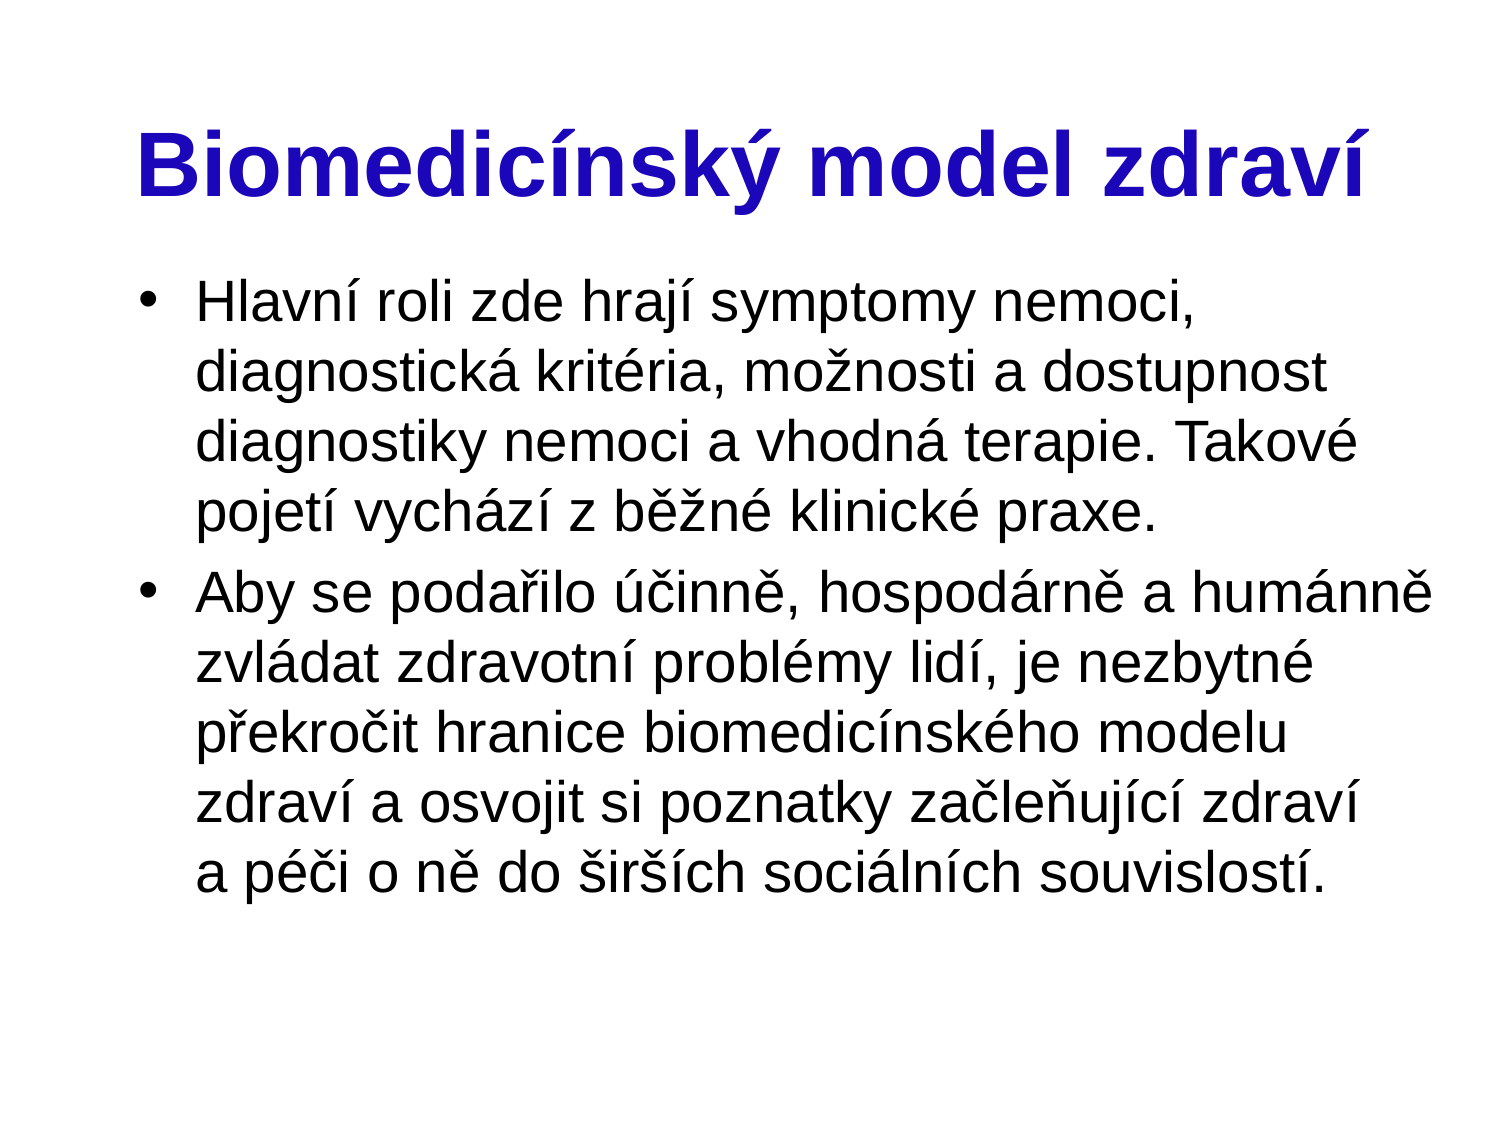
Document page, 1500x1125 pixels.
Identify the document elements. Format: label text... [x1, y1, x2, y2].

list Hlavní roli zde hrají symptomy nemoci, diagnostická kritéria, možnosti a dostupnost diagnostiky nemoci a vhodná terapie. Takové pojetí vychází z běžné klinické praxe. Aby se podařilo účinně, hospodárně a humánně zvládat zdravotní problémy lidí, je nezbytné překročit hranice biomedicínského modelu zdraví a osvojit si poznatky začleňující zdraví a péči o ně do širších sociálních souvislostí. [123, 255, 1474, 998]
title Biomedicínský model zdraví [76, 66, 1427, 254]
